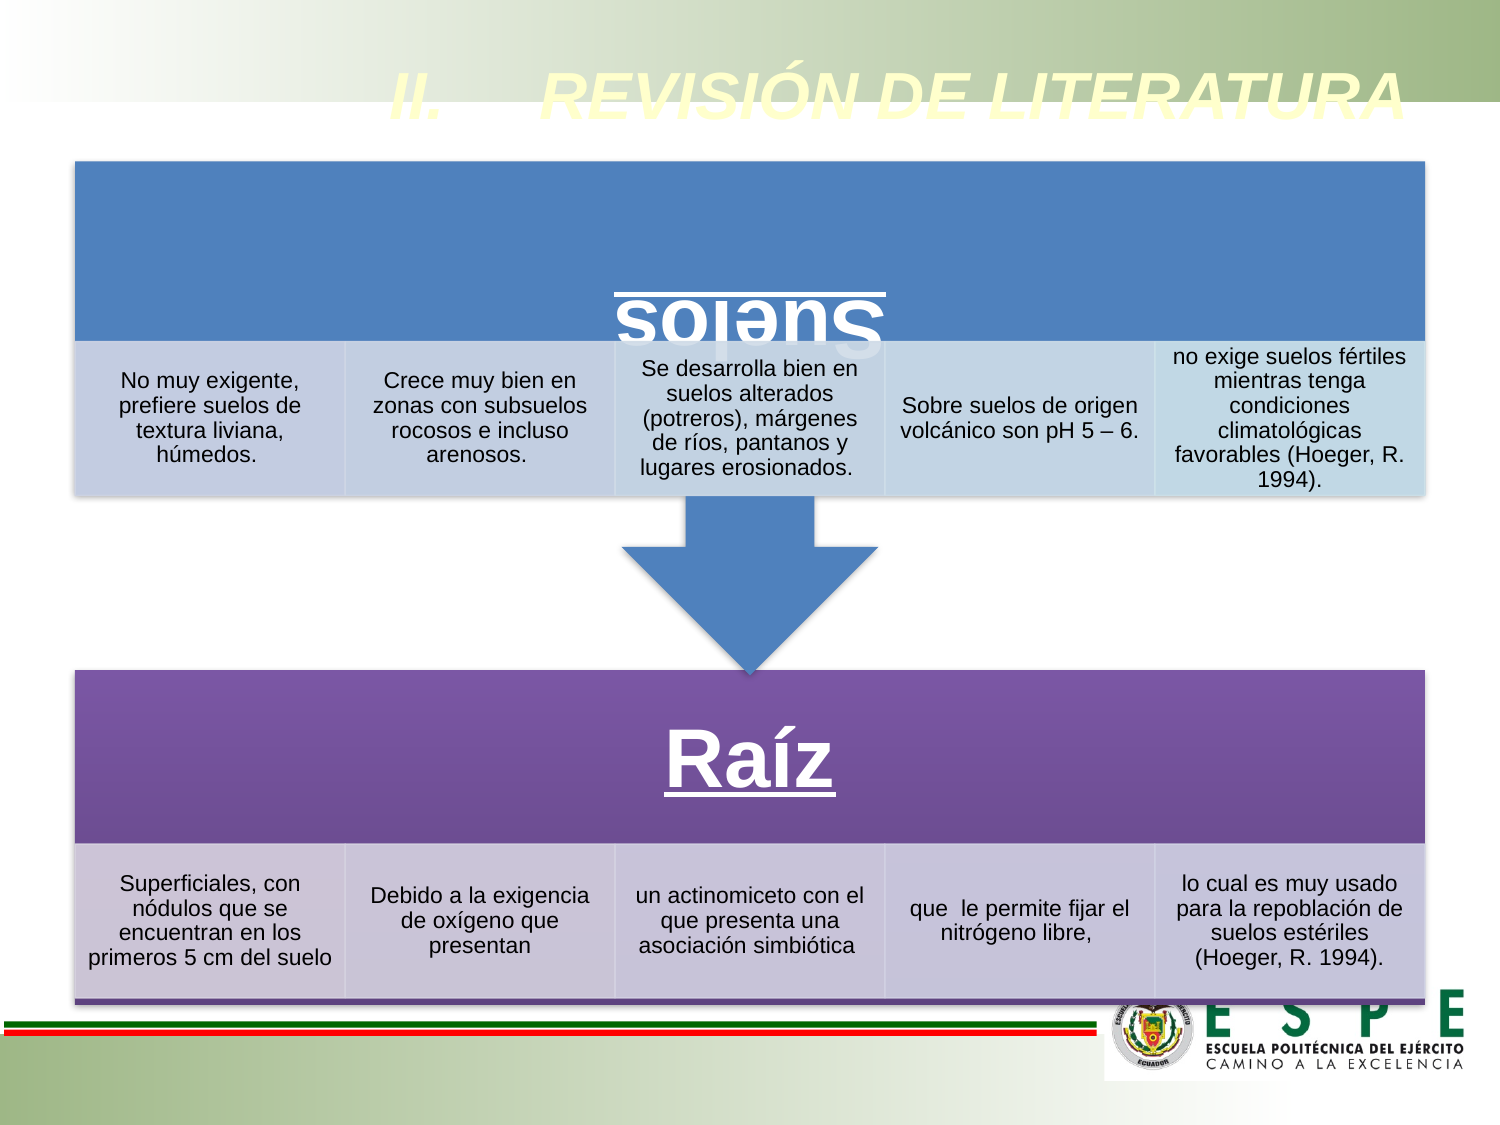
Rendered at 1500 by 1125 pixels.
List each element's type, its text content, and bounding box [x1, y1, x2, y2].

title II. REVISIÓN DE LITERATURA [75, 45, 1425, 138]
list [74, 160, 1426, 1006]
picture [1104, 976, 1483, 1081]
